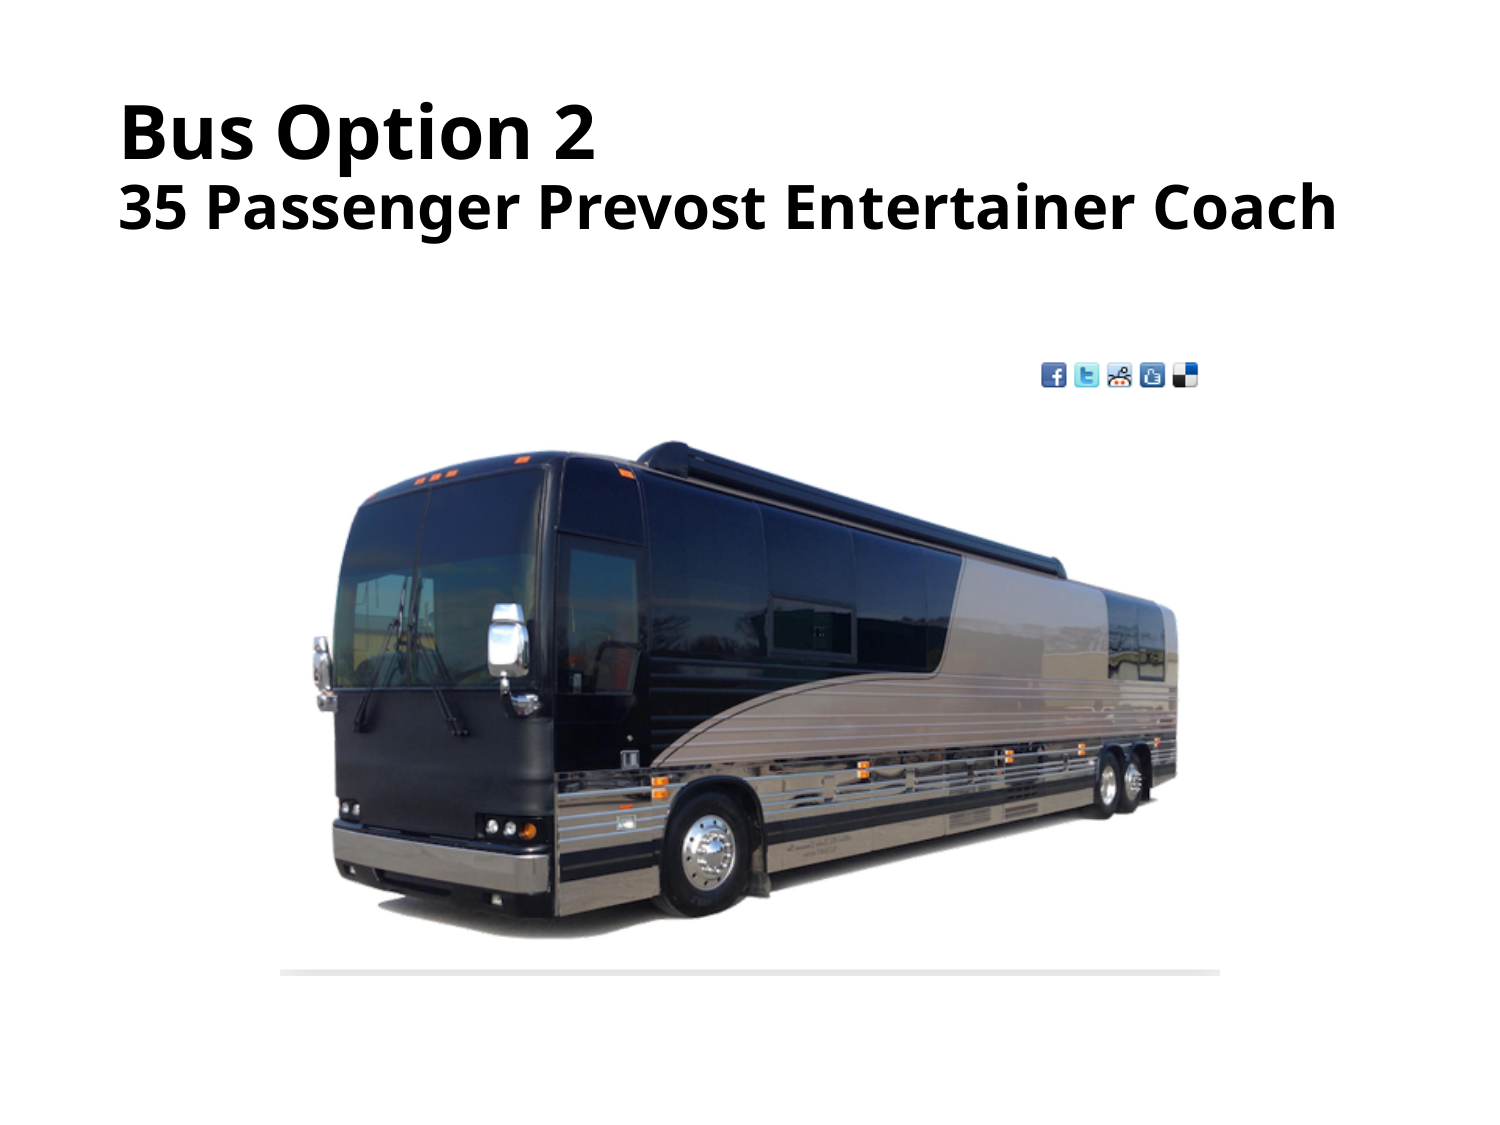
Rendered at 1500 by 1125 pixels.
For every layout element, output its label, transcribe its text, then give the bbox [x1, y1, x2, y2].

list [280, 336, 1220, 976]
title Bus Option 2 35 Passenger Prevost Entertainer Coach [103, 59, 1397, 278]
